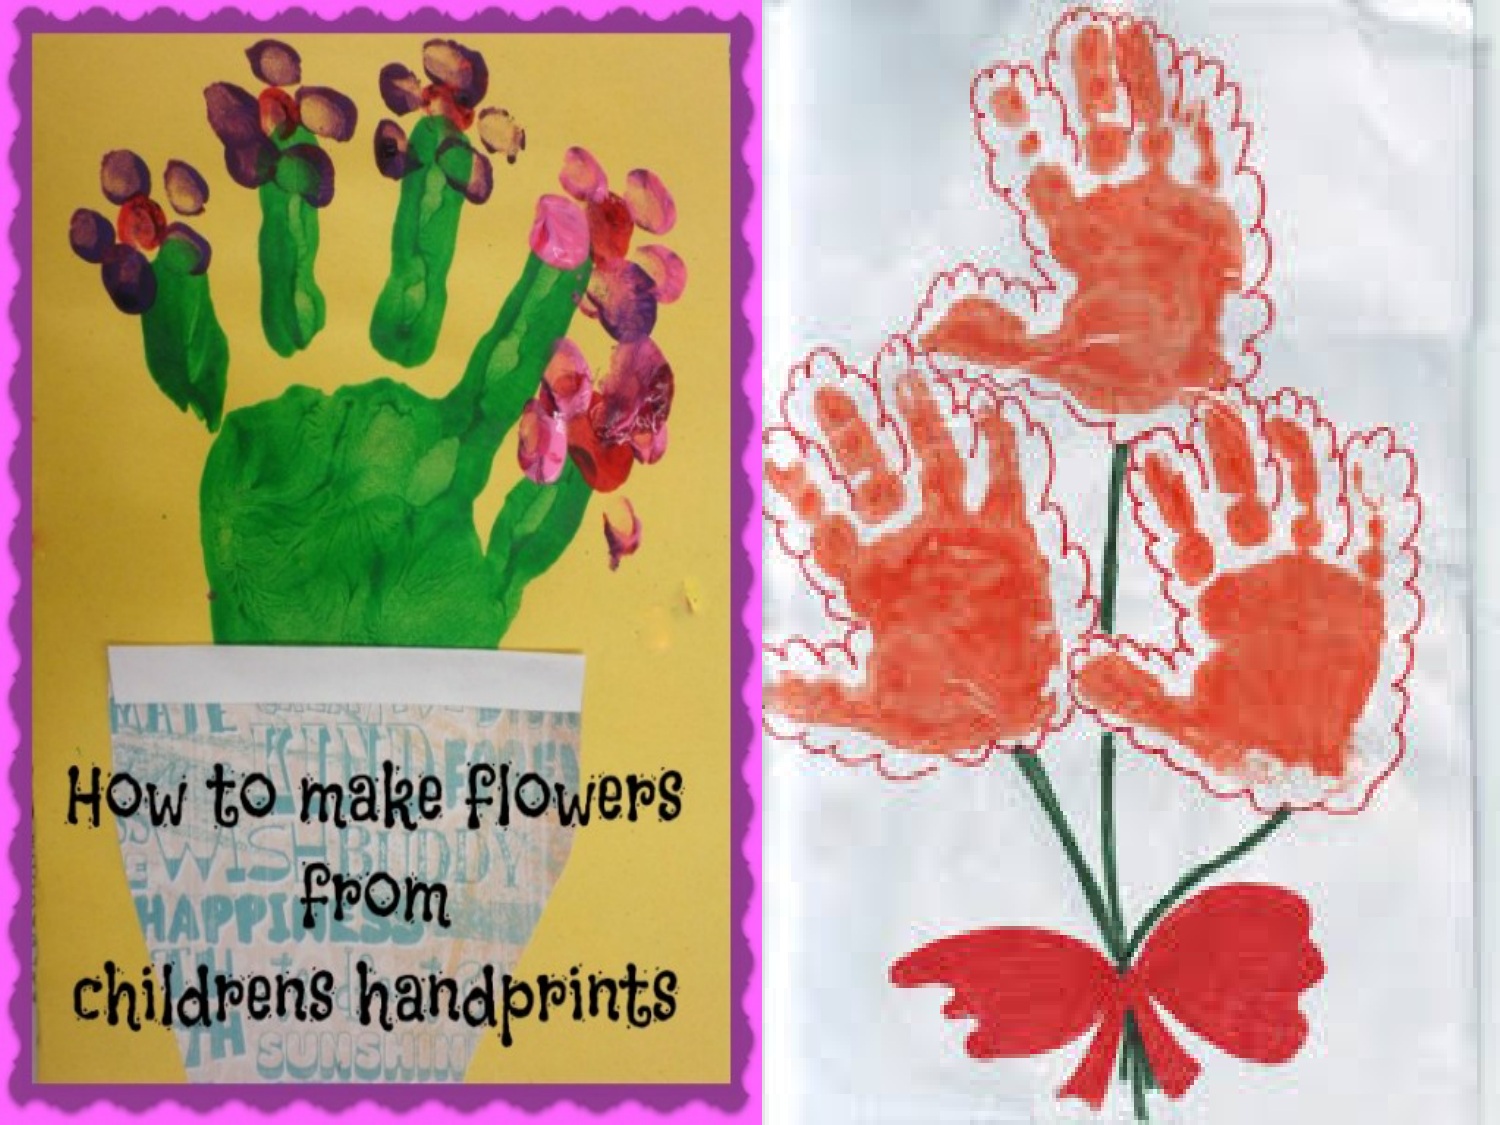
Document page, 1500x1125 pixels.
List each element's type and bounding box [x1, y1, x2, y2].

text_box [0, 0, 1500, 1125]
